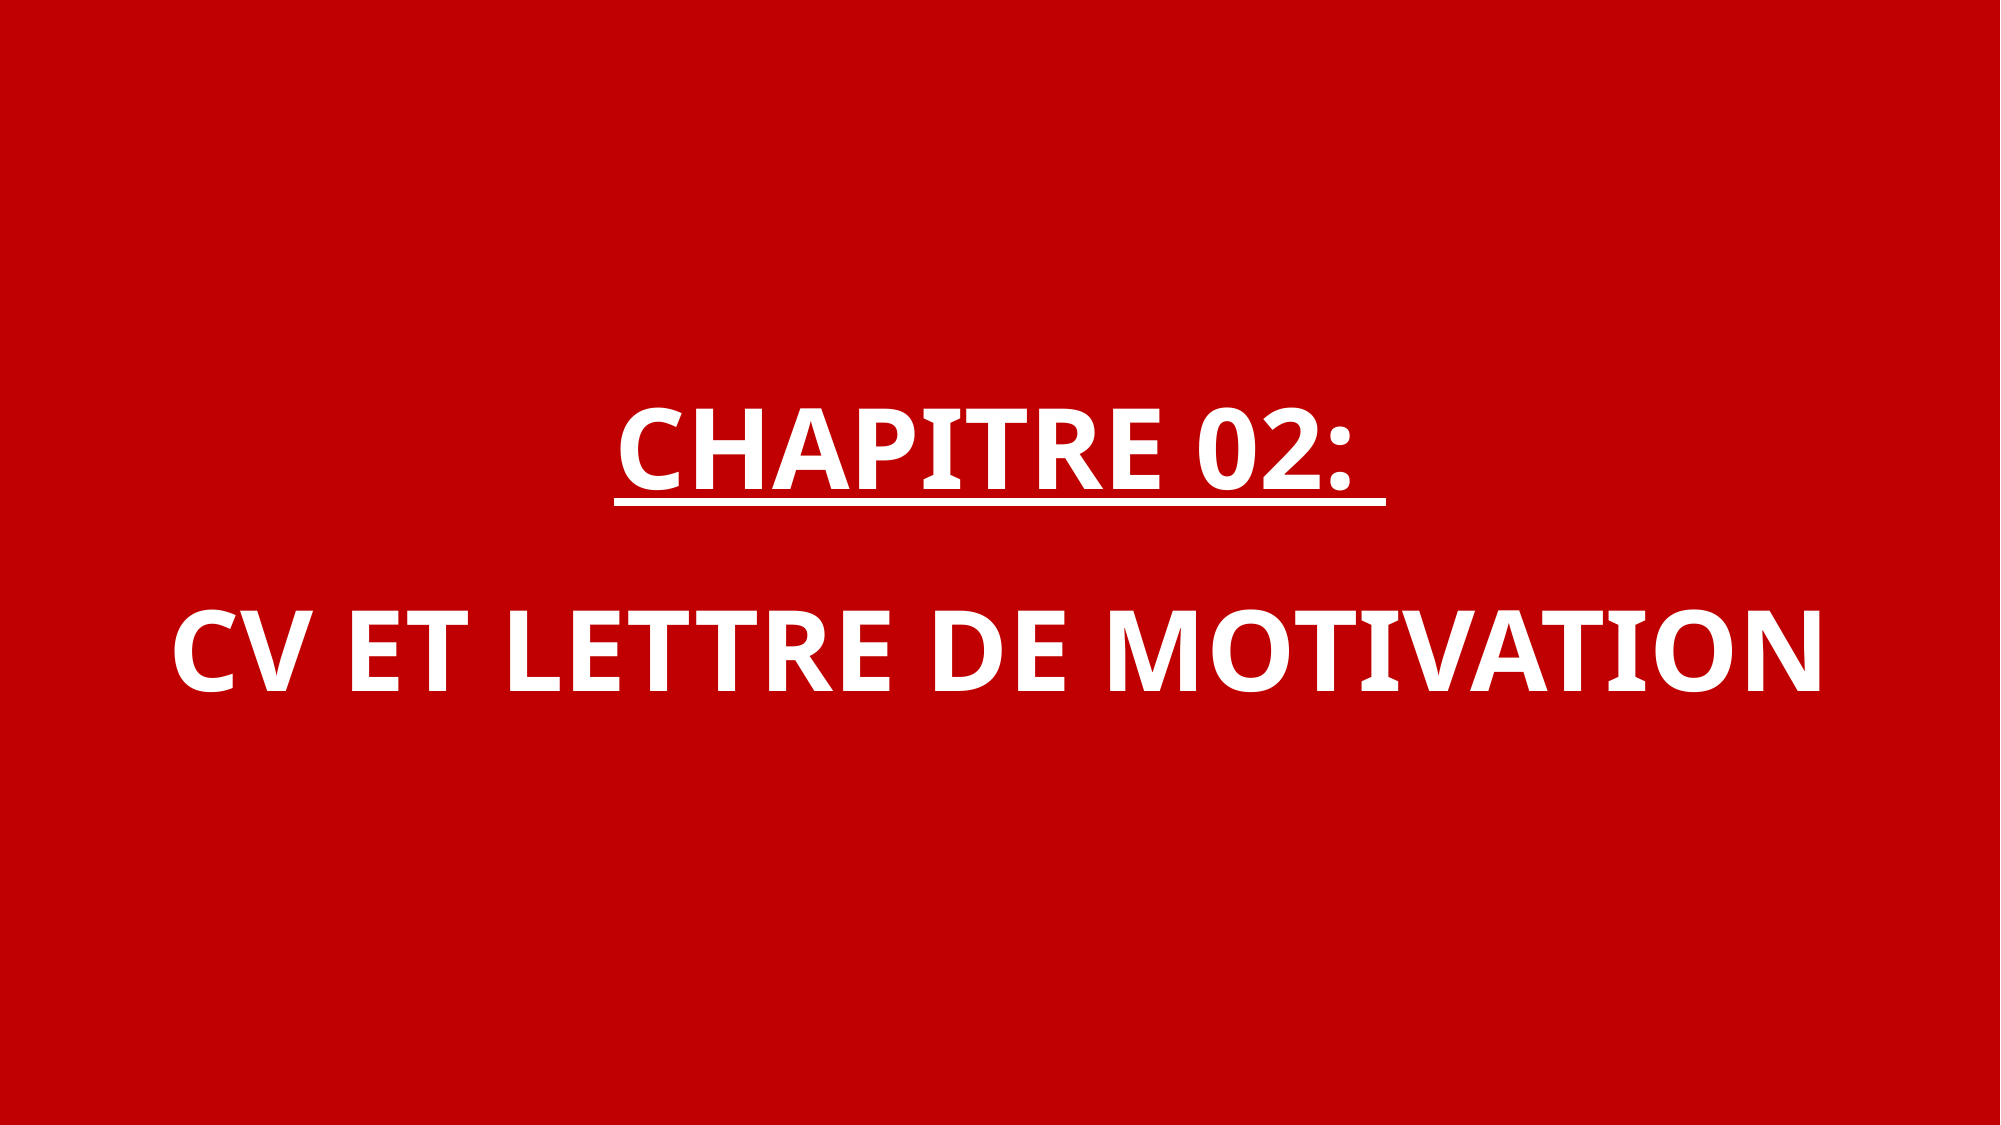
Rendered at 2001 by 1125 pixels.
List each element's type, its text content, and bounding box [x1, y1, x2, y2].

text_box CHAPITRE 02: CV ET LETTRE DE MOTIVATION [68, 302, 1932, 722]
